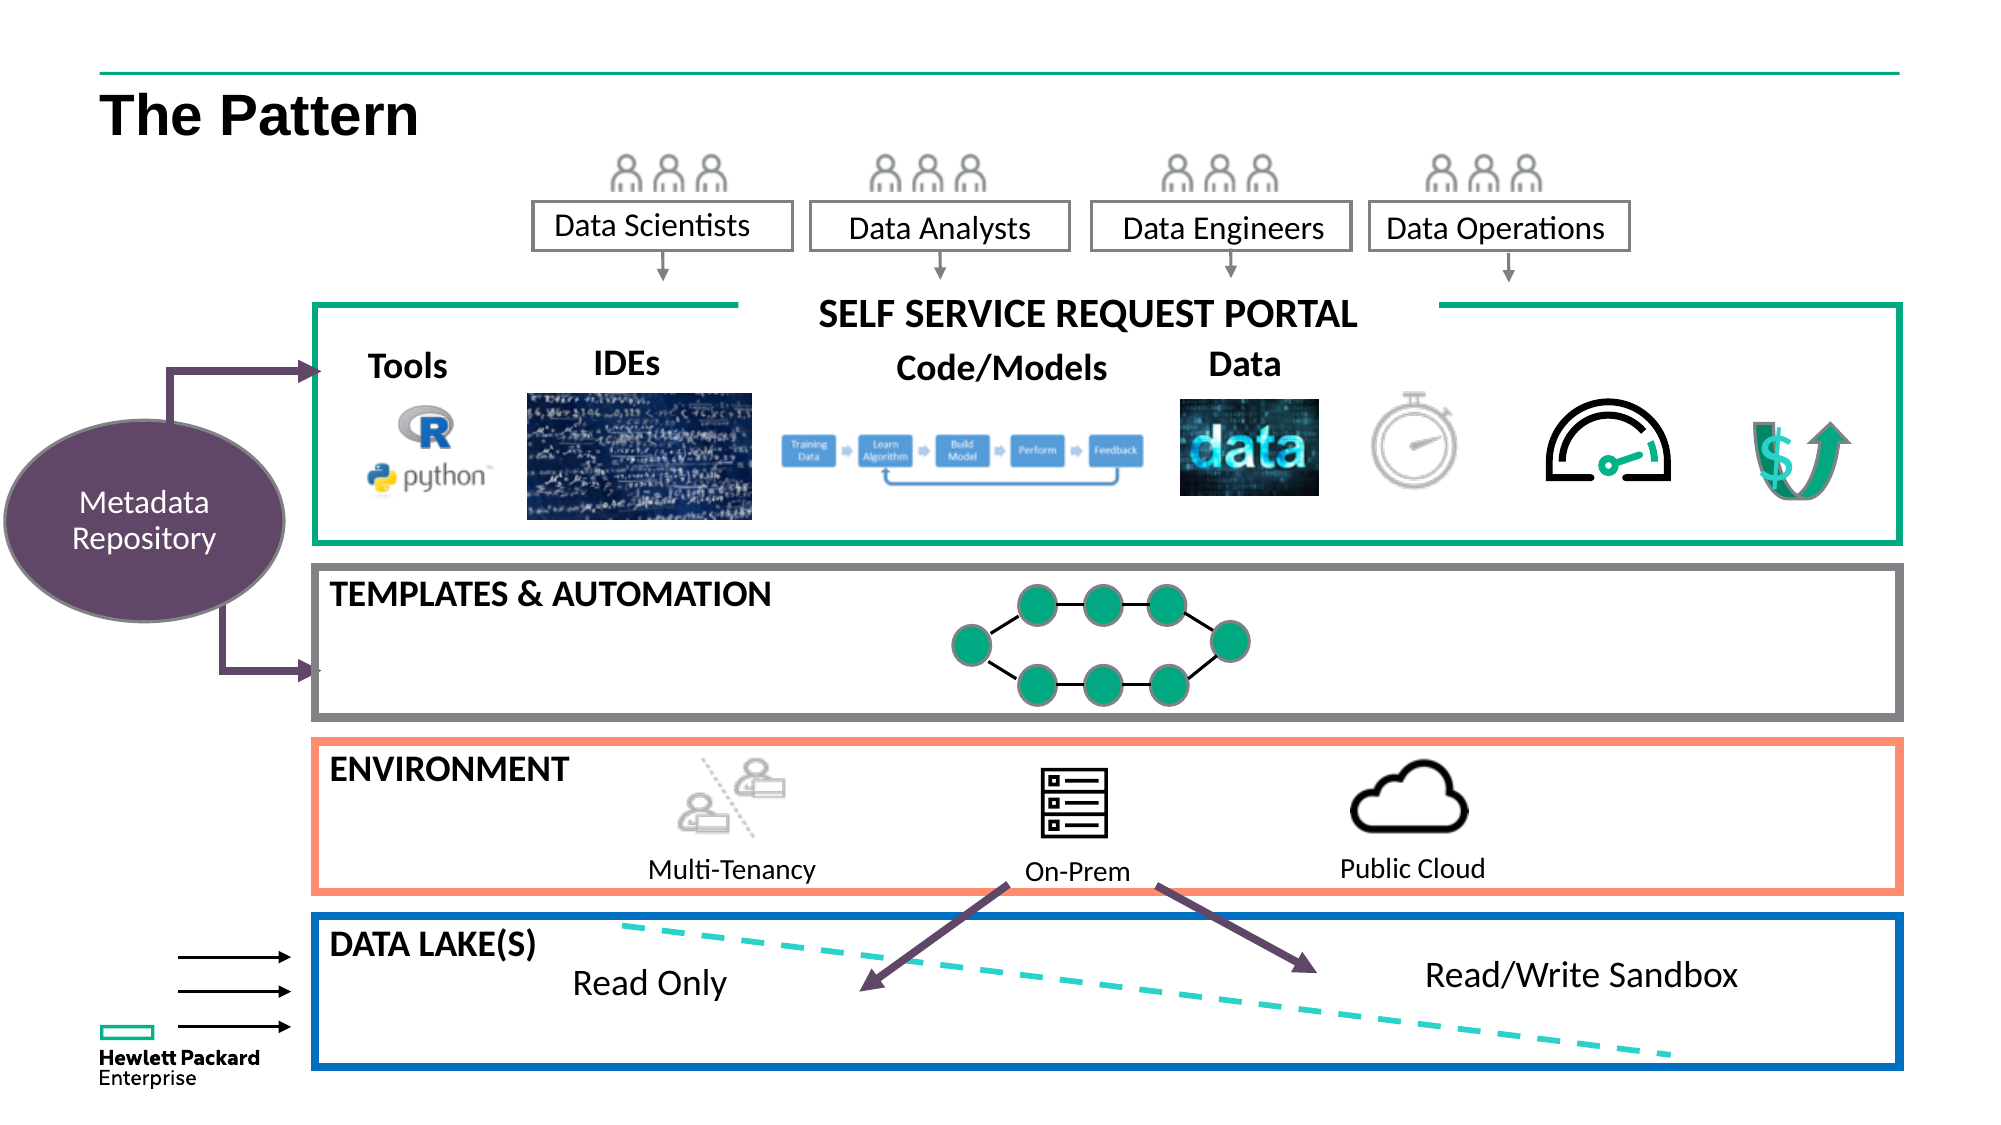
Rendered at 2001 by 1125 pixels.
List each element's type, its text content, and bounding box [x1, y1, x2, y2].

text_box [1350, 341, 1471, 498]
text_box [347, 346, 505, 549]
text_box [1507, 343, 1711, 482]
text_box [1091, 148, 1367, 279]
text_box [532, 148, 799, 282]
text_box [1316, 737, 1510, 893]
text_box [314, 291, 1900, 543]
text_box Read Only [572, 963, 622, 1013]
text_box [625, 749, 839, 894]
title The Pattern [99, 85, 1900, 225]
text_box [774, 348, 1158, 495]
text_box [1369, 148, 1630, 283]
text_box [4, 371, 322, 671]
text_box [1718, 328, 1850, 499]
text_box DATA LAKE(S) [314, 915, 1900, 1068]
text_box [859, 884, 1009, 992]
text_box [1180, 343, 1319, 496]
text_box ENVIRONMENT [314, 741, 1316, 893]
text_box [314, 566, 1900, 718]
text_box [526, 342, 752, 520]
text_box ENVIRONMENT [1510, 741, 1900, 893]
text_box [1156, 885, 1318, 974]
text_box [177, 957, 292, 1027]
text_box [981, 767, 1175, 896]
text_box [622, 925, 1671, 1055]
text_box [810, 148, 1093, 280]
